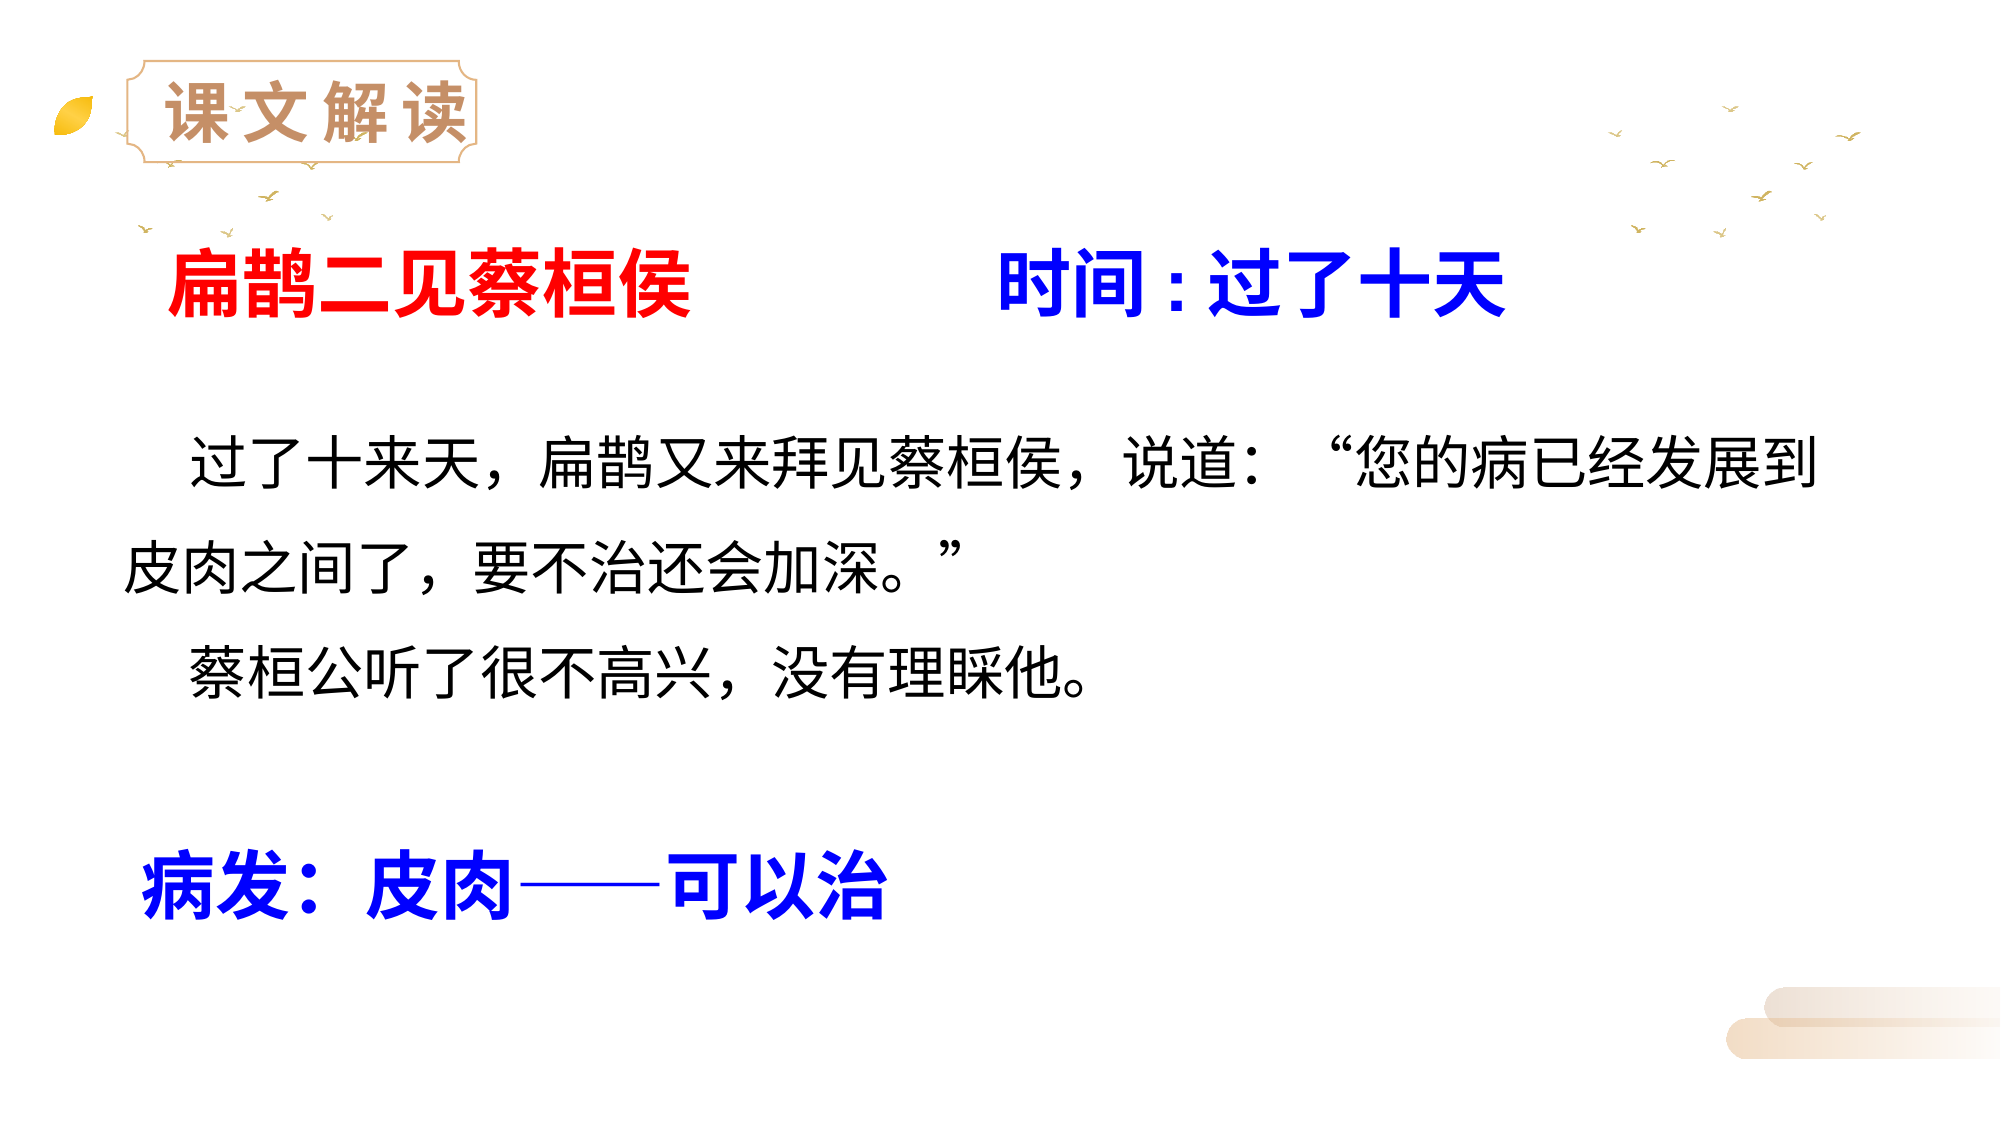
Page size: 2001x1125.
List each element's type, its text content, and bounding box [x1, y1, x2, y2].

text_box 病发：皮肉——可以治 [125, 831, 1281, 937]
text_box 扁鹊二见蔡桓侯 [152, 229, 964, 335]
text_box 课文解读 [163, 71, 469, 152]
text_box 过了十来天，扁鹊又来拜见蔡桓侯，说道：“您的病已经发展到皮肉之间了，要不治还会加深。” [108, 383, 1890, 609]
text_box 蔡桓公听了很不高兴，没有理睬他。 [108, 629, 1508, 714]
text_box 时间:过了十天 [981, 229, 1673, 335]
